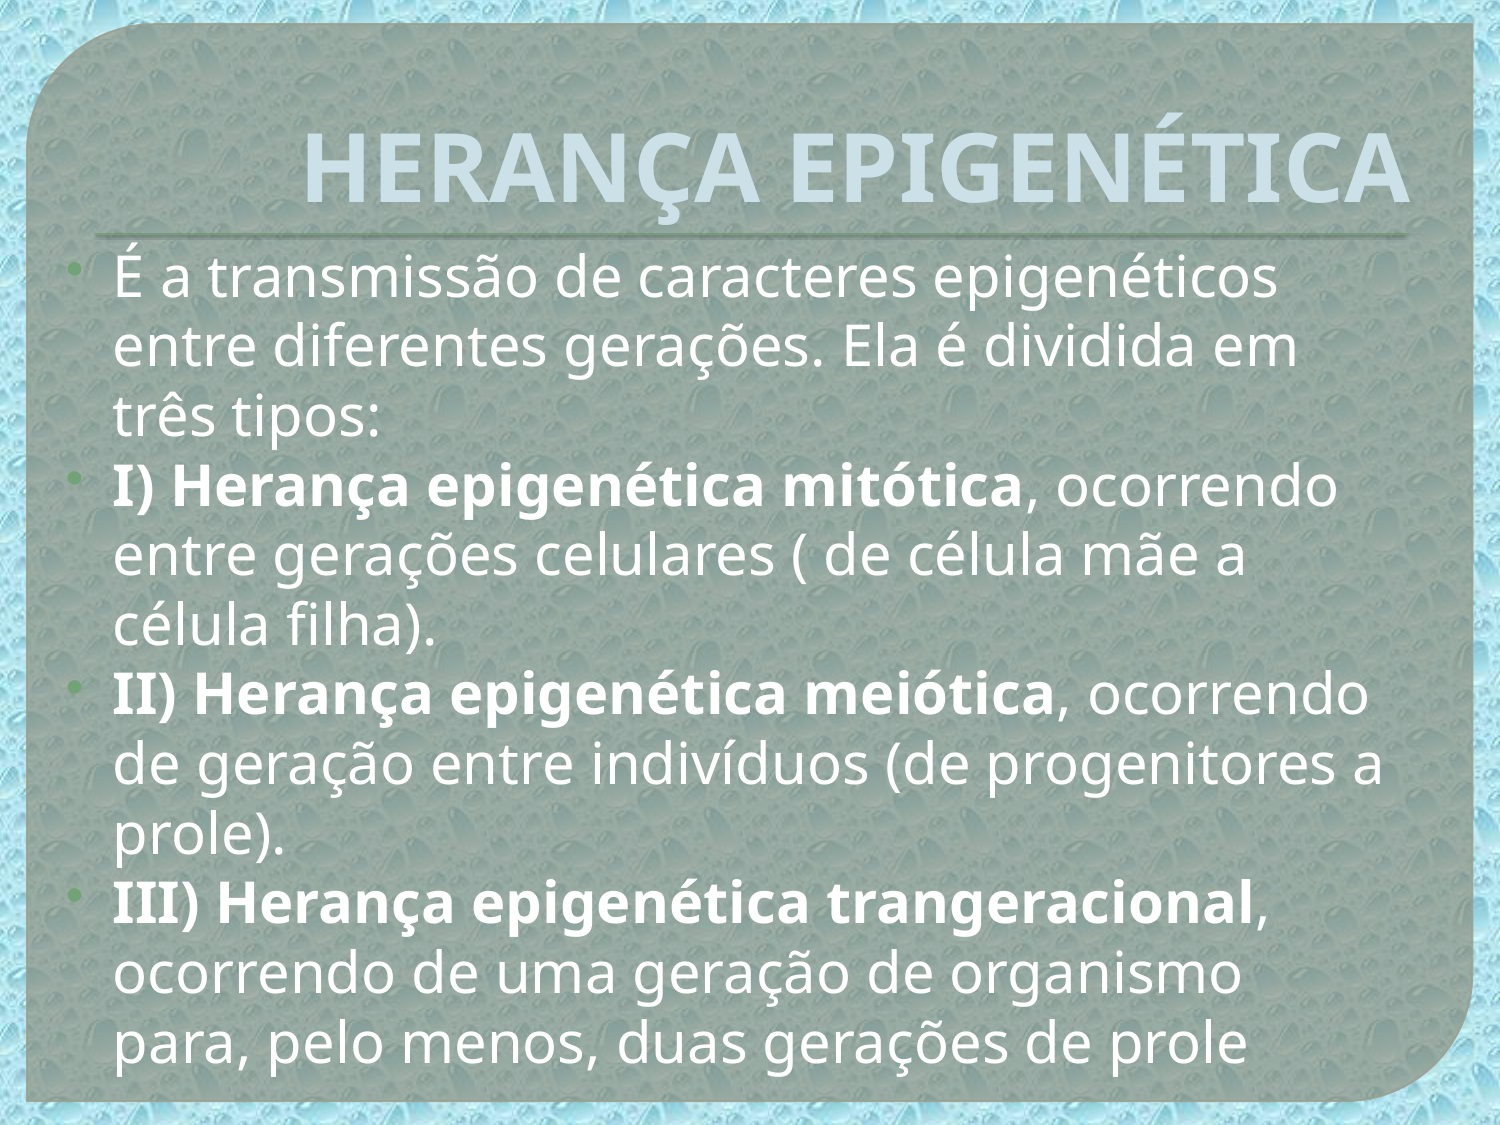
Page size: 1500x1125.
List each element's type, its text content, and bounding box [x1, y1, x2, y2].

picture [0, 0, 1500, 1125]
list É a transmissão de caracteres epigenéticos entre diferentes gerações. Ela é dividida em três tipos: I) Herança epigenética mitótica, ocorrendo entre gerações celulares ( de célula mãe a célula filha). II) Herança epigenética meiótica, ocorrendo de geração entre indivíduos (de progenitores a prole). III) Herança epigenética trangeracional, ocorrendo de uma geração de organismo para, pelo menos, duas gerações de prole [53, 231, 1404, 1087]
title HERANÇA EPIGENÉTICA [75, 41, 1425, 230]
